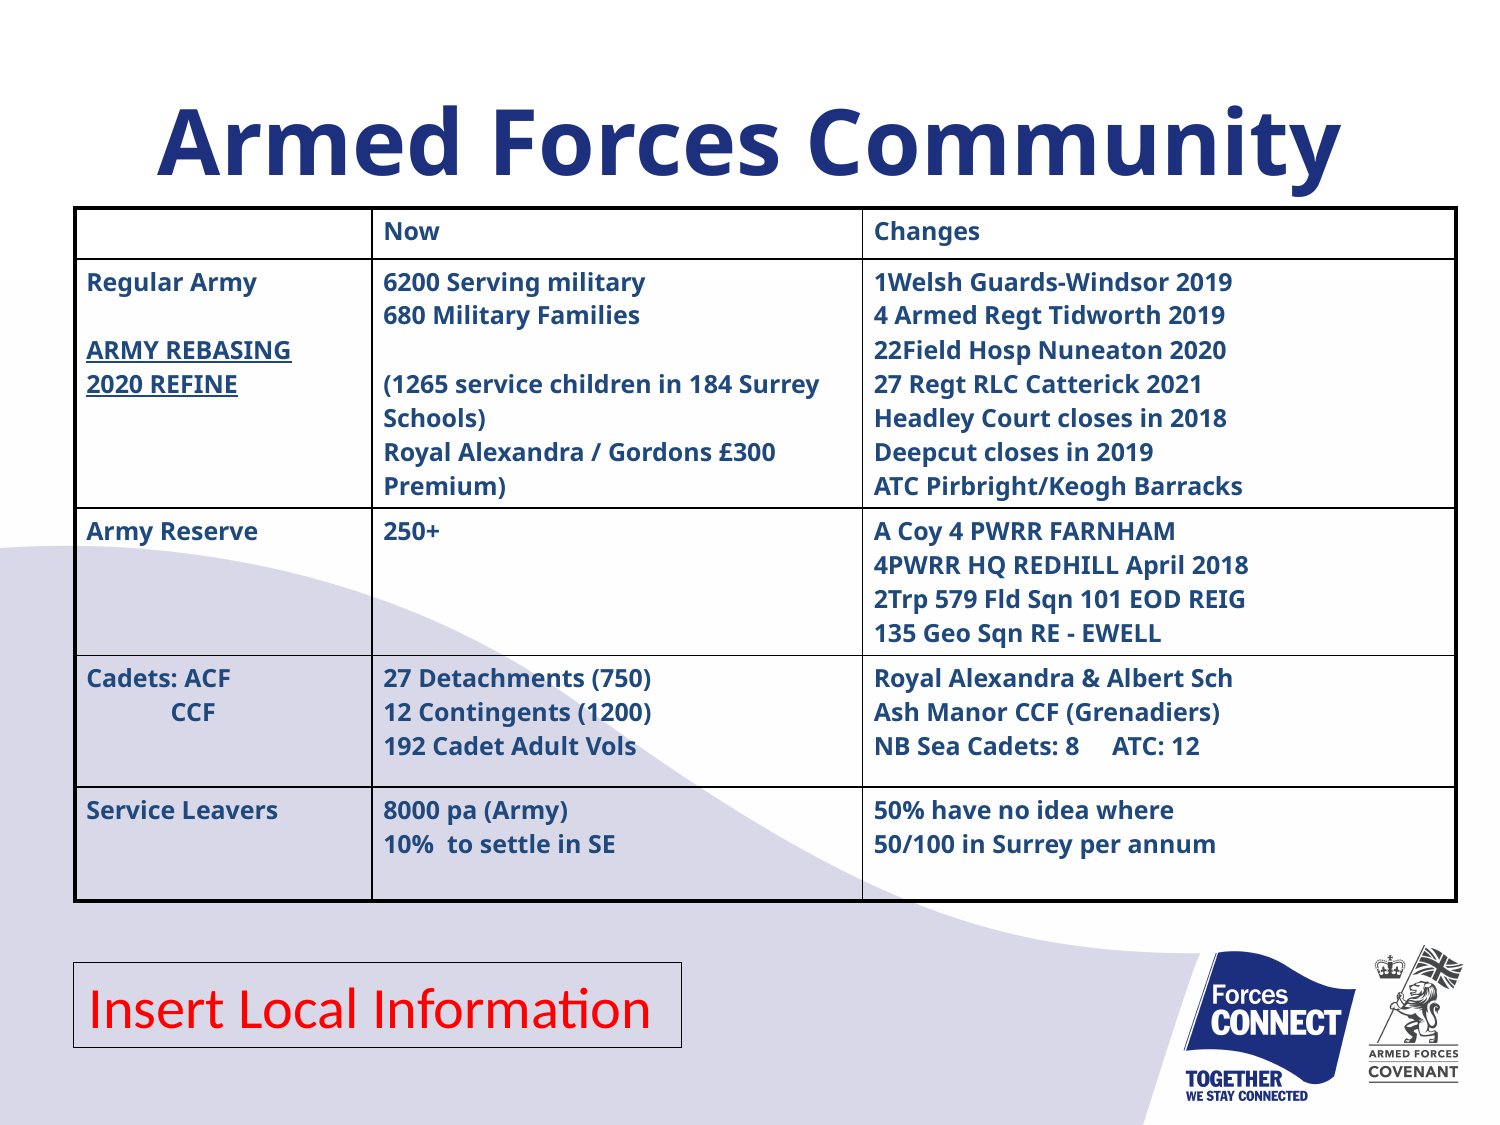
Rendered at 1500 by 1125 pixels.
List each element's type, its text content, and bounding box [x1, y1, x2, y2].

table_cell 1Welsh Guards-Windsor 2019 4 Armed Regt Tidworth 2019 22Field Hosp Nuneaton 2020 27 Regt RLC Catterick 2021 Headley Court closes in 2018 Deepcut closes in 2019 ATC Pirbright/Keogh Barracks [863, 260, 1454, 507]
table_cell 6200 Serving military 680 Military Families (1265 service children in 184 Surrey Schools) Royal Alexandra / Gordons £300 Premium) [373, 260, 862, 507]
text_box Insert Local Information [73, 962, 682, 1048]
table_cell A Coy 4 PWRR FARNHAM 4PWRR HQ REDHILL April 2018 2Trp 579 Fld Sqn 101 EOD REIG 135 Geo Sqn RE - EWELL [863, 509, 1454, 655]
picture [0, 281, 1500, 1125]
table_cell 27 Detachments (750) 12 Contingents (1200) 192 Cadet Adult Vols [373, 656, 862, 786]
table_header [77, 210, 371, 258]
table_header Changes [863, 210, 1454, 258]
table_cell 50% have no idea where 50/100 in Surrey per annum [863, 788, 1454, 899]
table_cell Service Leavers [77, 788, 371, 899]
table_cell Regular Army ARMY REBASING 2020 REFINE [77, 260, 371, 507]
table_header Now [373, 210, 862, 258]
table_cell Cadets: ACF CCF [77, 656, 371, 786]
table_cell 8000 pa (Army) 10% to settle in SE [373, 788, 862, 899]
table_cell 250+ [373, 509, 862, 655]
table_cell Army Reserve [77, 509, 371, 655]
table_cell Royal Alexandra & Albert Sch Ash Manor CCF (Grenadiers) NB Sea Cadets: 8 ATC: 12 [863, 656, 1454, 786]
title Armed Forces Community [75, 45, 1425, 206]
